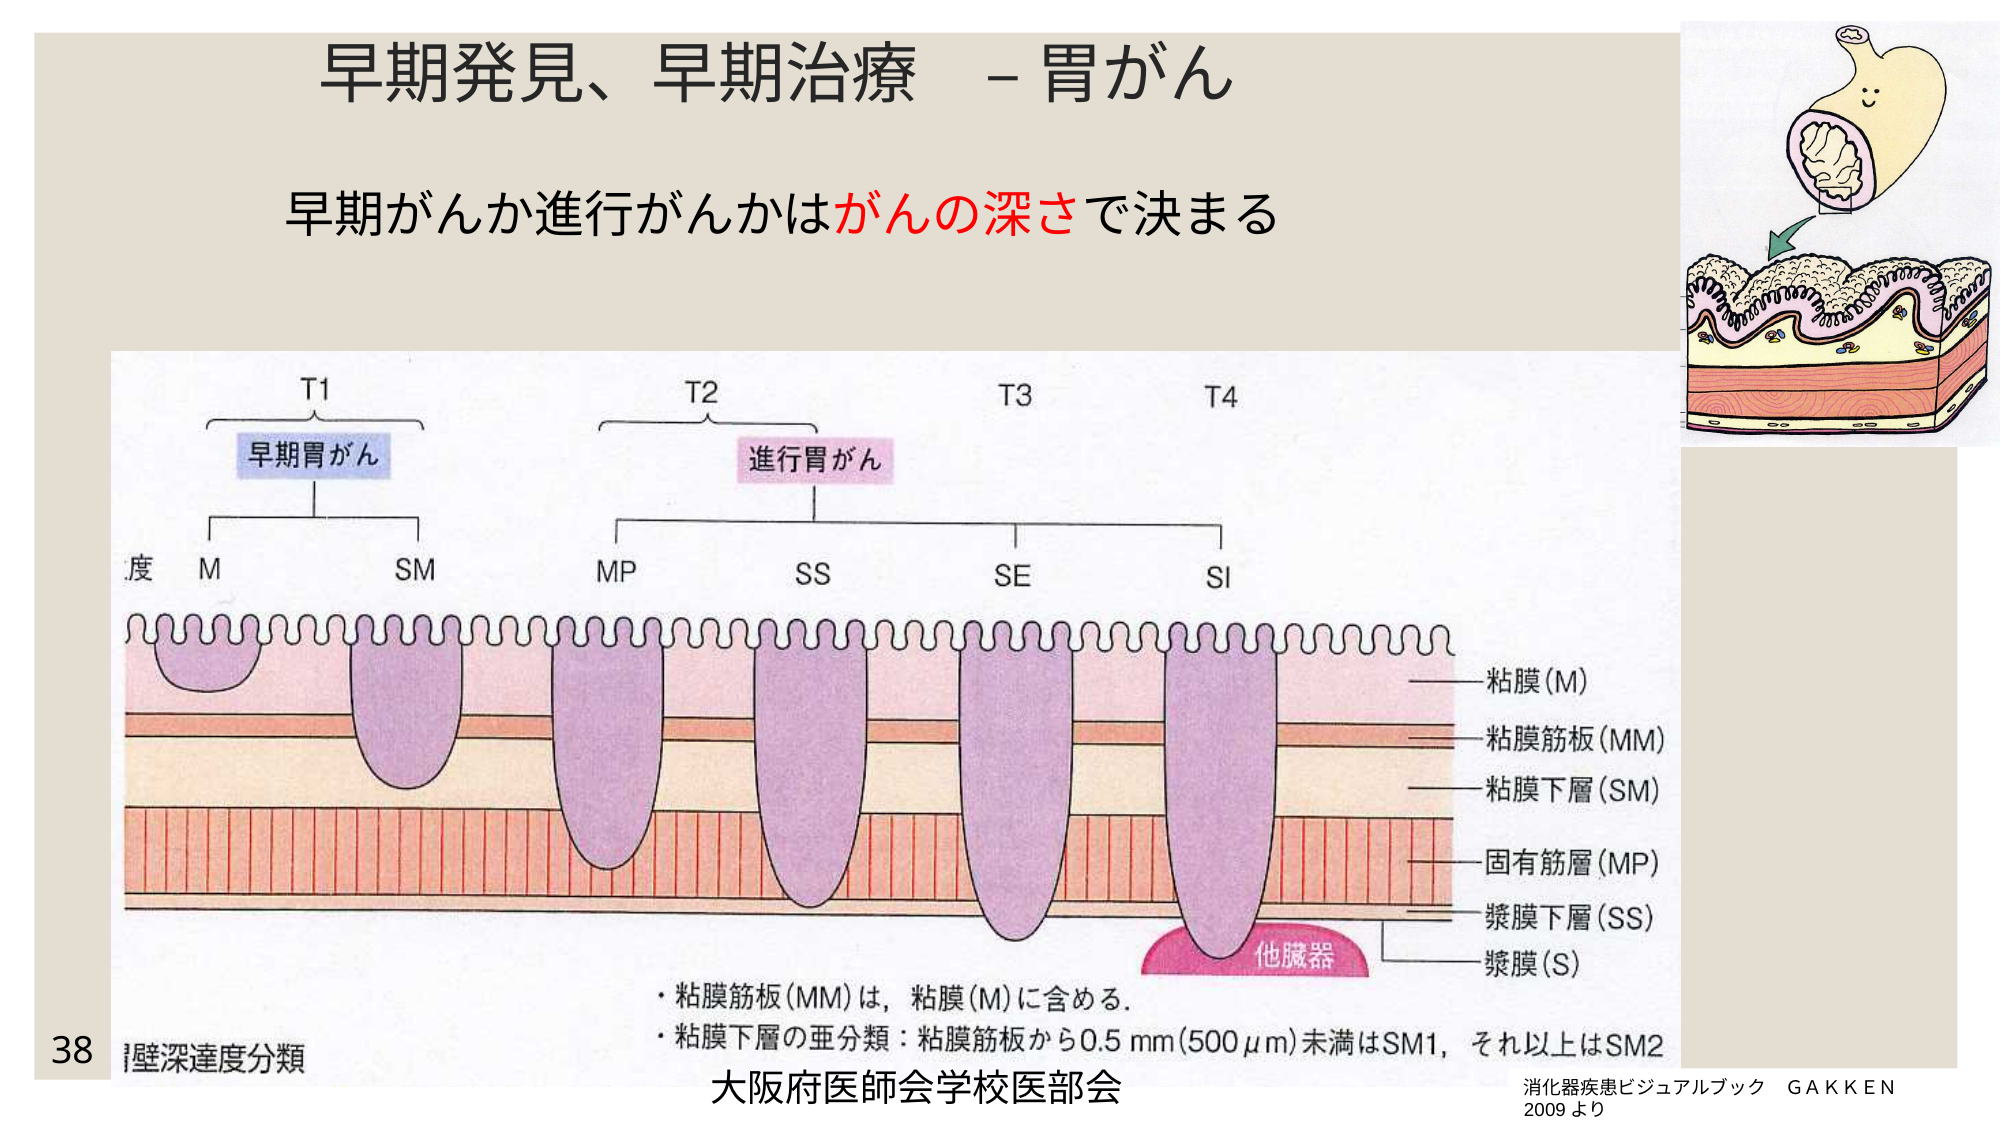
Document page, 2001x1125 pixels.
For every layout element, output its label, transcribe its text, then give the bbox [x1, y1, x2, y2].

picture [111, 21, 2000, 1087]
text_box 大阪府医師会学校医部会 [695, 1096, 1166, 1116]
title 早期発見、早期治療 – 胃がん [303, 19, 1654, 133]
text_box 早期がんか進行がんかはがんの深さで決まる [270, 174, 1334, 250]
text_box 消化器疾患ビジュアルブック ＧＡＫＫＥＮ 2009より [1509, 1068, 1967, 1125]
